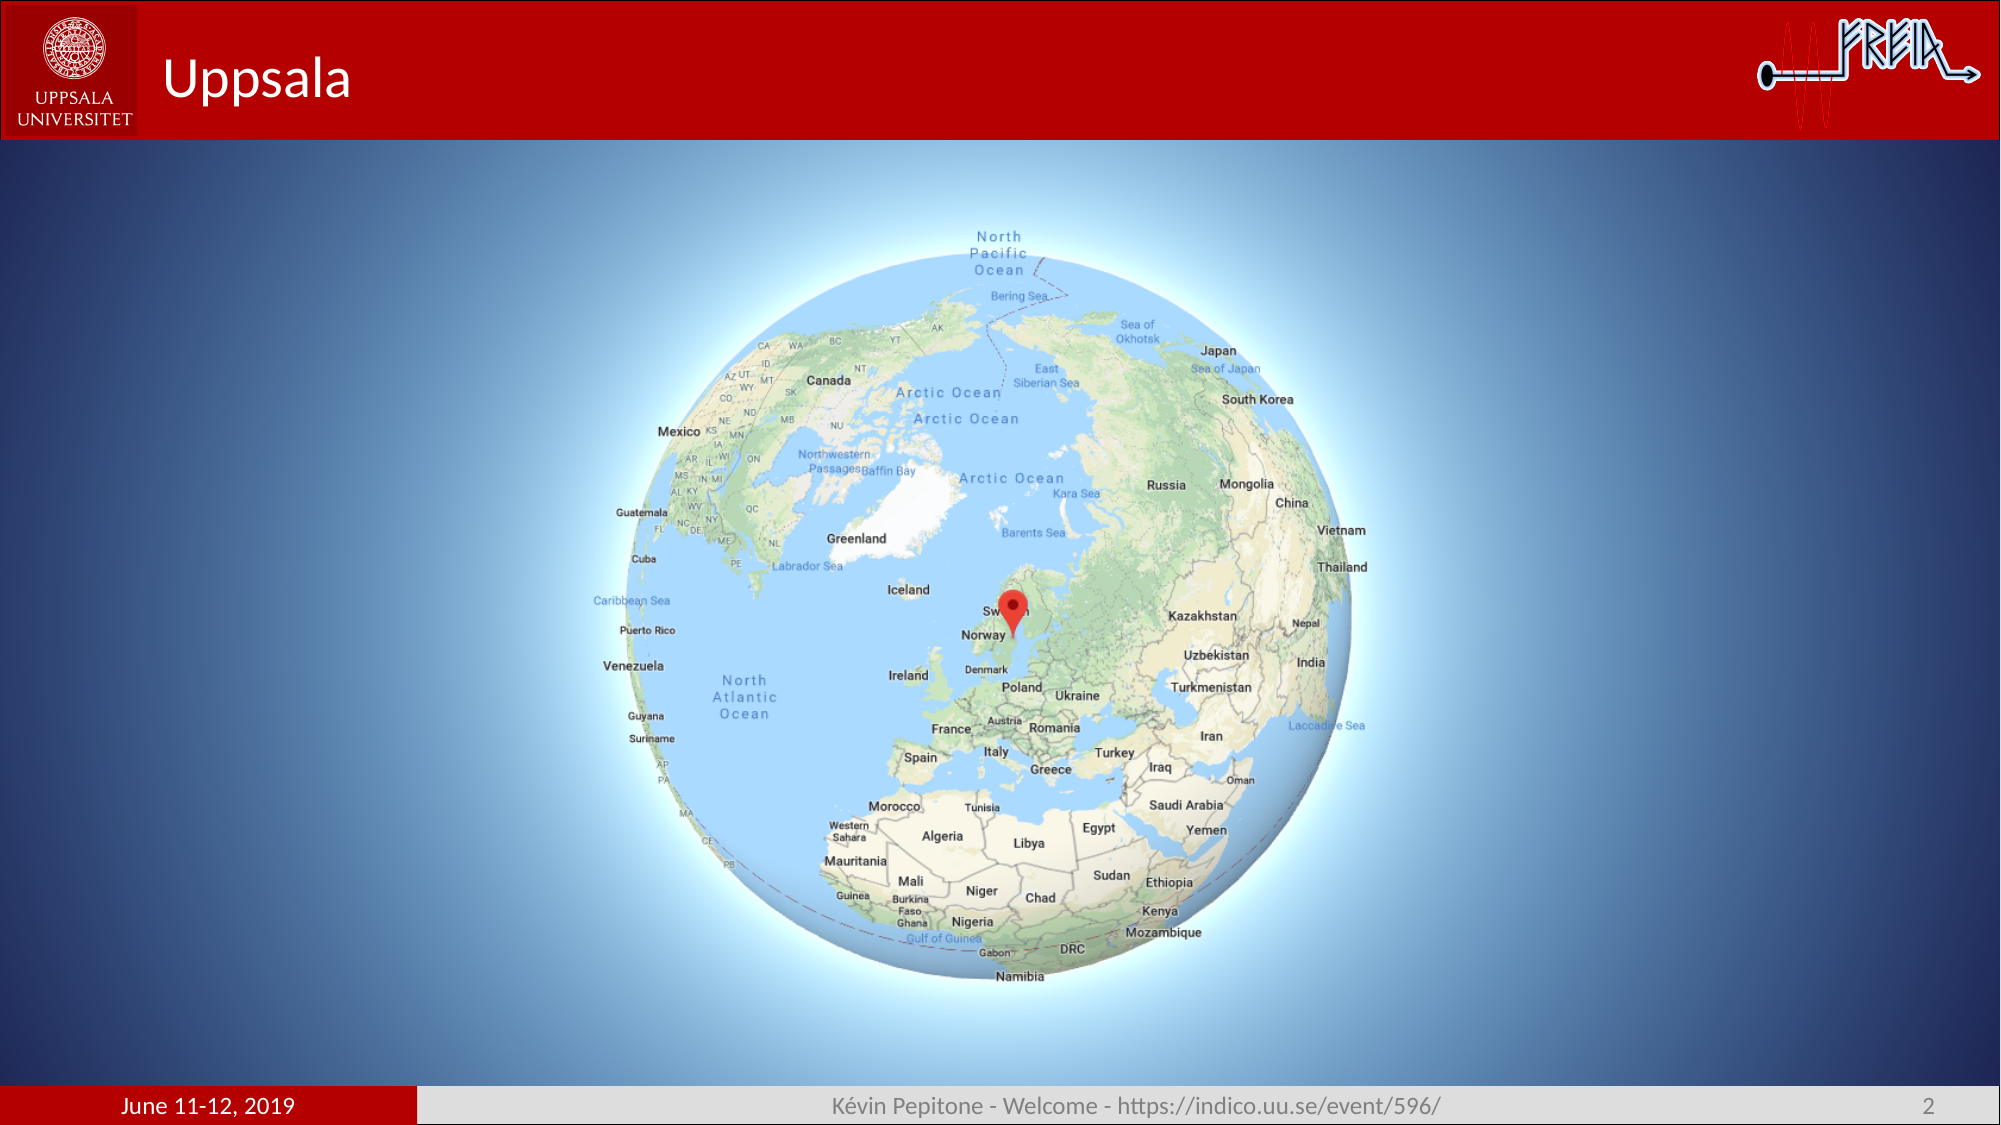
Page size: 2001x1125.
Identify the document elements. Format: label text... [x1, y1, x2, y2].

picture [0, 140, 2000, 1087]
picture [5, 5, 137, 136]
picture [1757, 17, 1991, 130]
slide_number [0, 1098, 416, 1125]
footer Kévin Pepitone - Welcome - https://indico.uu.se/event/596/ [416, 1098, 1858, 1125]
title Uppsala [147, 0, 1749, 137]
